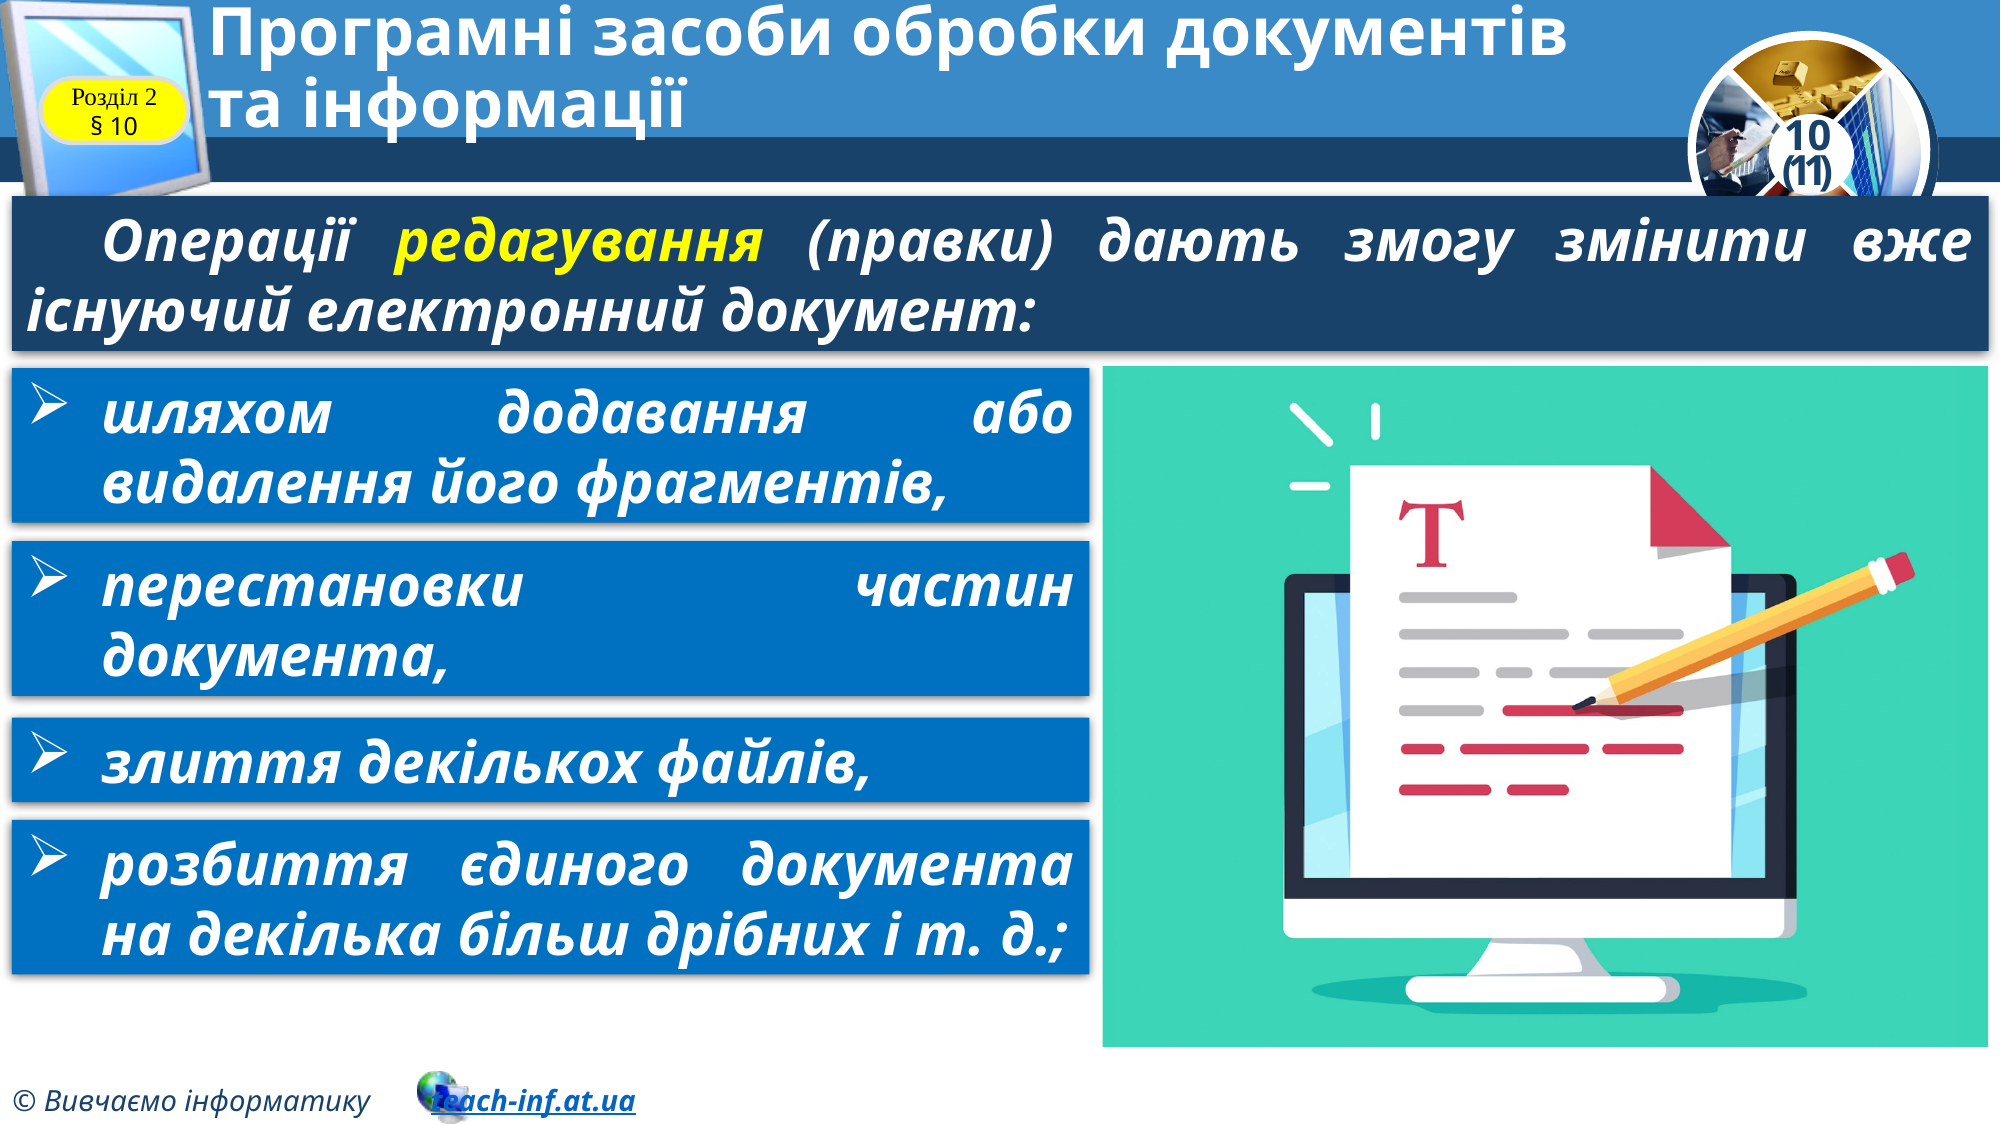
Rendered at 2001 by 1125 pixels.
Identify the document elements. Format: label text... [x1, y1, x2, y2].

picture [417, 1071, 470, 1124]
picture [1837, 73, 1921, 196]
picture [1733, 40, 1883, 122]
text_box злиття декількох файлів, [11, 717, 1090, 803]
picture [1696, 74, 1780, 196]
text_box розбиття єдиного документа на декілька більш дрібних і т. д.; [11, 819, 1090, 975]
picture [1763, 181, 1804, 196]
picture [1102, 366, 1989, 1048]
text_box перестановки частин документа, [11, 541, 1090, 696]
text_box шляхом додавання або видалення його фрагментів, [11, 368, 1090, 523]
picture [1818, 185, 1851, 196]
picture [0, 0, 212, 296]
text_box Операції редагування (правки) дають змогу змінити вже існуючий електронний документ: [11, 196, 1989, 351]
picture [464, 1098, 469, 1108]
title Програмні засоби обробки документів та інформації [212, 26, 1678, 114]
